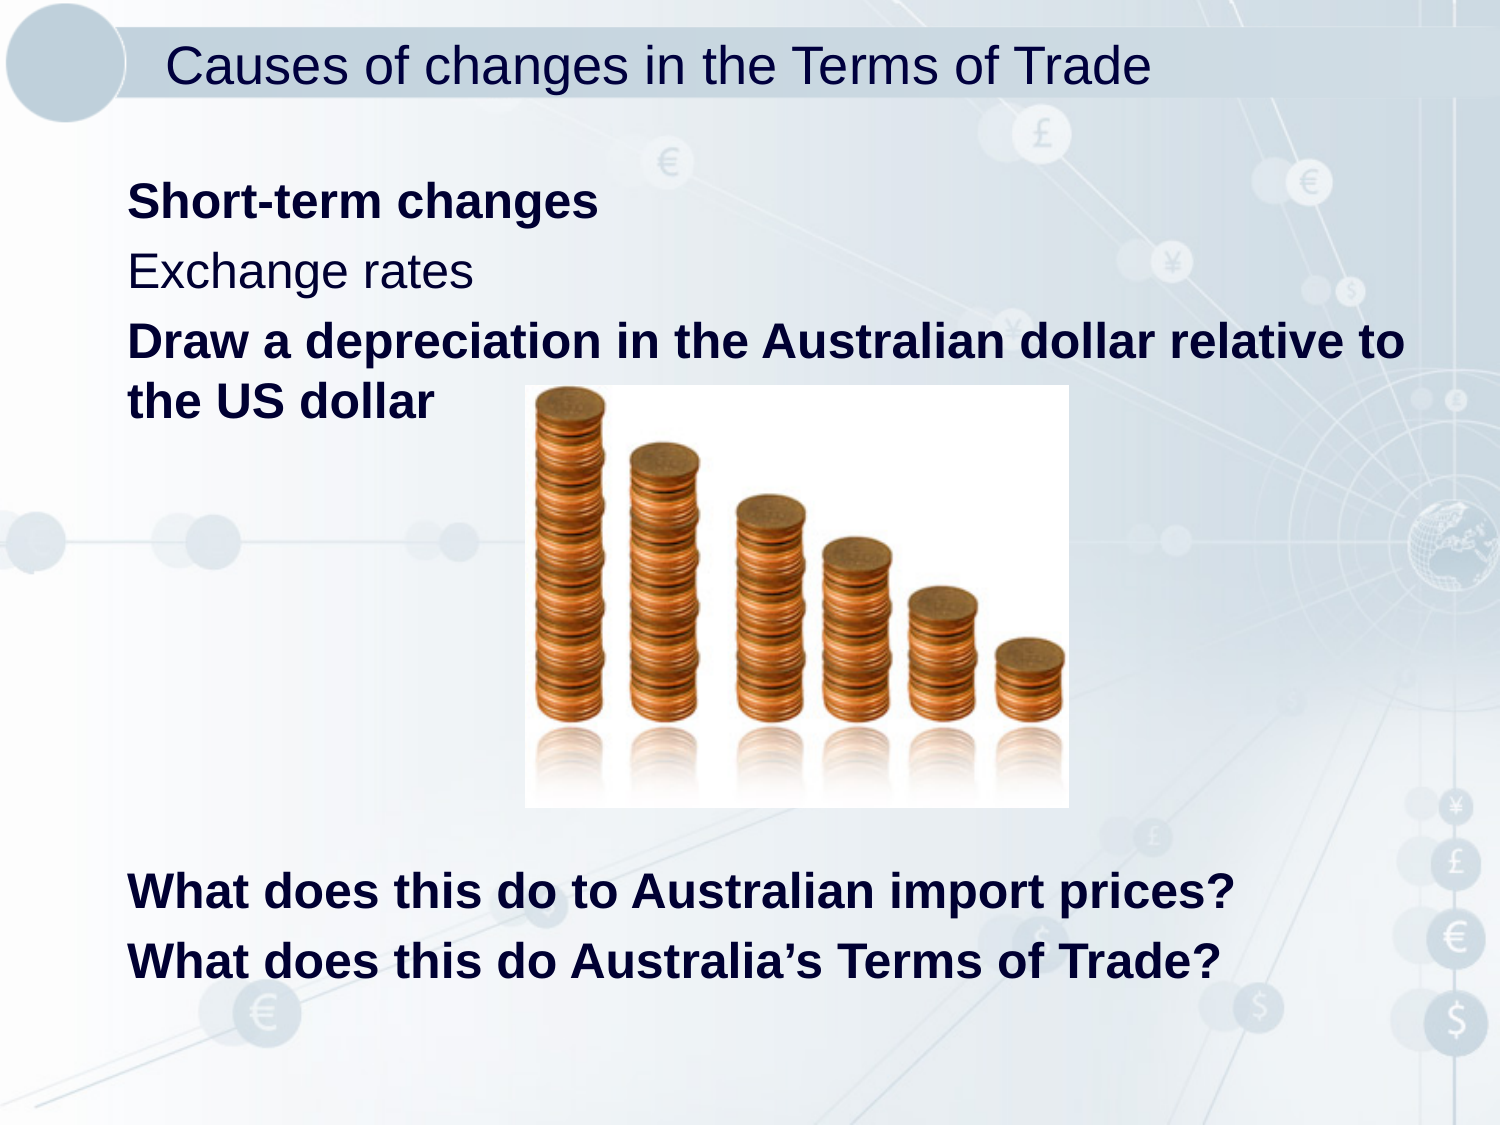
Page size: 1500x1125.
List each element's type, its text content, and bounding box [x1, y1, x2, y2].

title Causes of changes in the Terms of Trade [149, 24, 1500, 103]
picture [0, 0, 1500, 1125]
list Short-term changes Exchange rates Draw a depreciation in the Australian dollar relative to the US dollar What does this do to Australian import prices? What does this do Australia’s Terms of Trade? [111, 160, 1438, 904]
